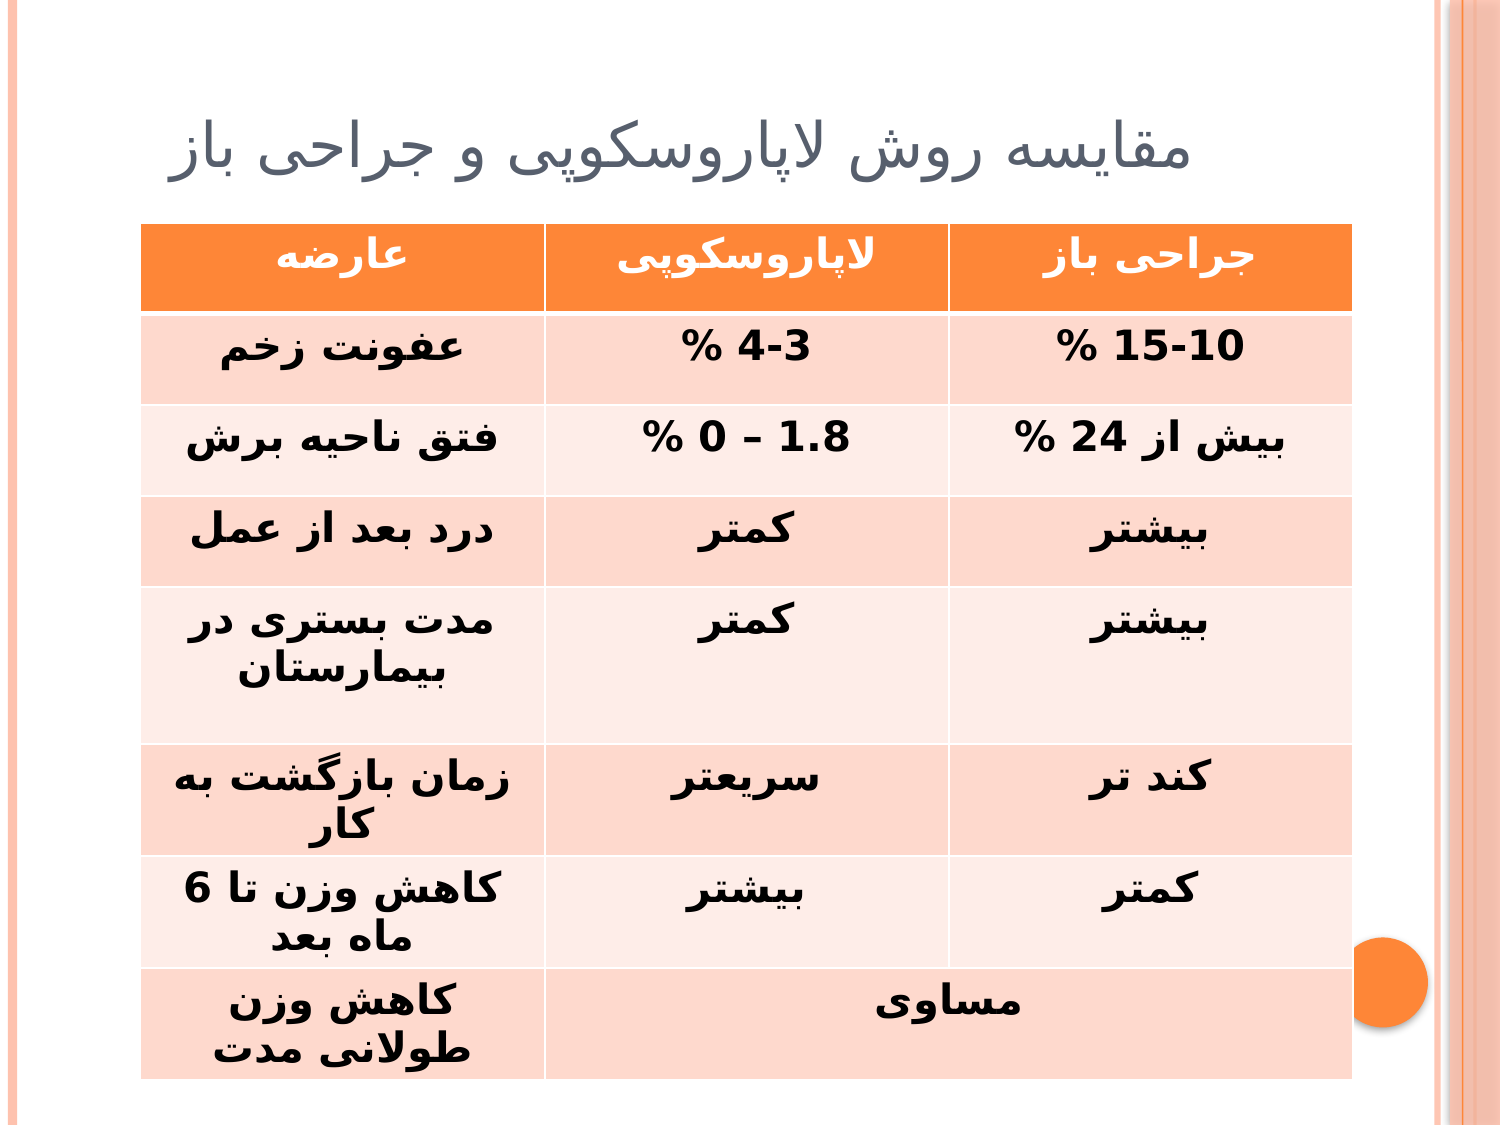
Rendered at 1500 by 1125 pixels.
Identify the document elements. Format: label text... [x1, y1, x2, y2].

table_cell عفونت زخم [141, 316, 544, 404]
table_header لاپاروسکوپی [546, 224, 948, 311]
table_cell کمتر [950, 857, 1352, 967]
table_header جراحی باز [950, 224, 1352, 311]
table_cell کاهش وزن طولانی مدت [141, 969, 544, 1079]
table_cell درد بعد از عمل [141, 497, 544, 586]
table_header عارضه [141, 224, 544, 311]
table_cell زمان بازگشت به کار [141, 745, 544, 855]
table_cell بیشتر [950, 497, 1352, 586]
table_cell 4-3 % [546, 316, 948, 404]
table_cell بیشتر [950, 588, 1352, 743]
title مقایسه روش لاپاروسکوپی و جراحی باز [70, 0, 1296, 188]
table_cell فتق ناحیه برش [141, 406, 544, 495]
table_cell کمتر [546, 497, 948, 586]
table_cell سریعتر [546, 745, 948, 855]
table_cell کند تر [950, 745, 1352, 855]
table_cell 15-10 % [950, 316, 1352, 404]
table_cell بیشتر [546, 857, 948, 967]
table_cell بیش از 24 % [950, 406, 1352, 495]
table_cell مساوی [546, 969, 1352, 1079]
table_cell کمتر [546, 588, 948, 743]
table_cell 1.8 – 0 % [546, 406, 948, 495]
table_cell مدت بستری در بیمارستان [141, 588, 544, 743]
table_cell کاهش وزن تا 6 ماه بعد [141, 857, 544, 967]
